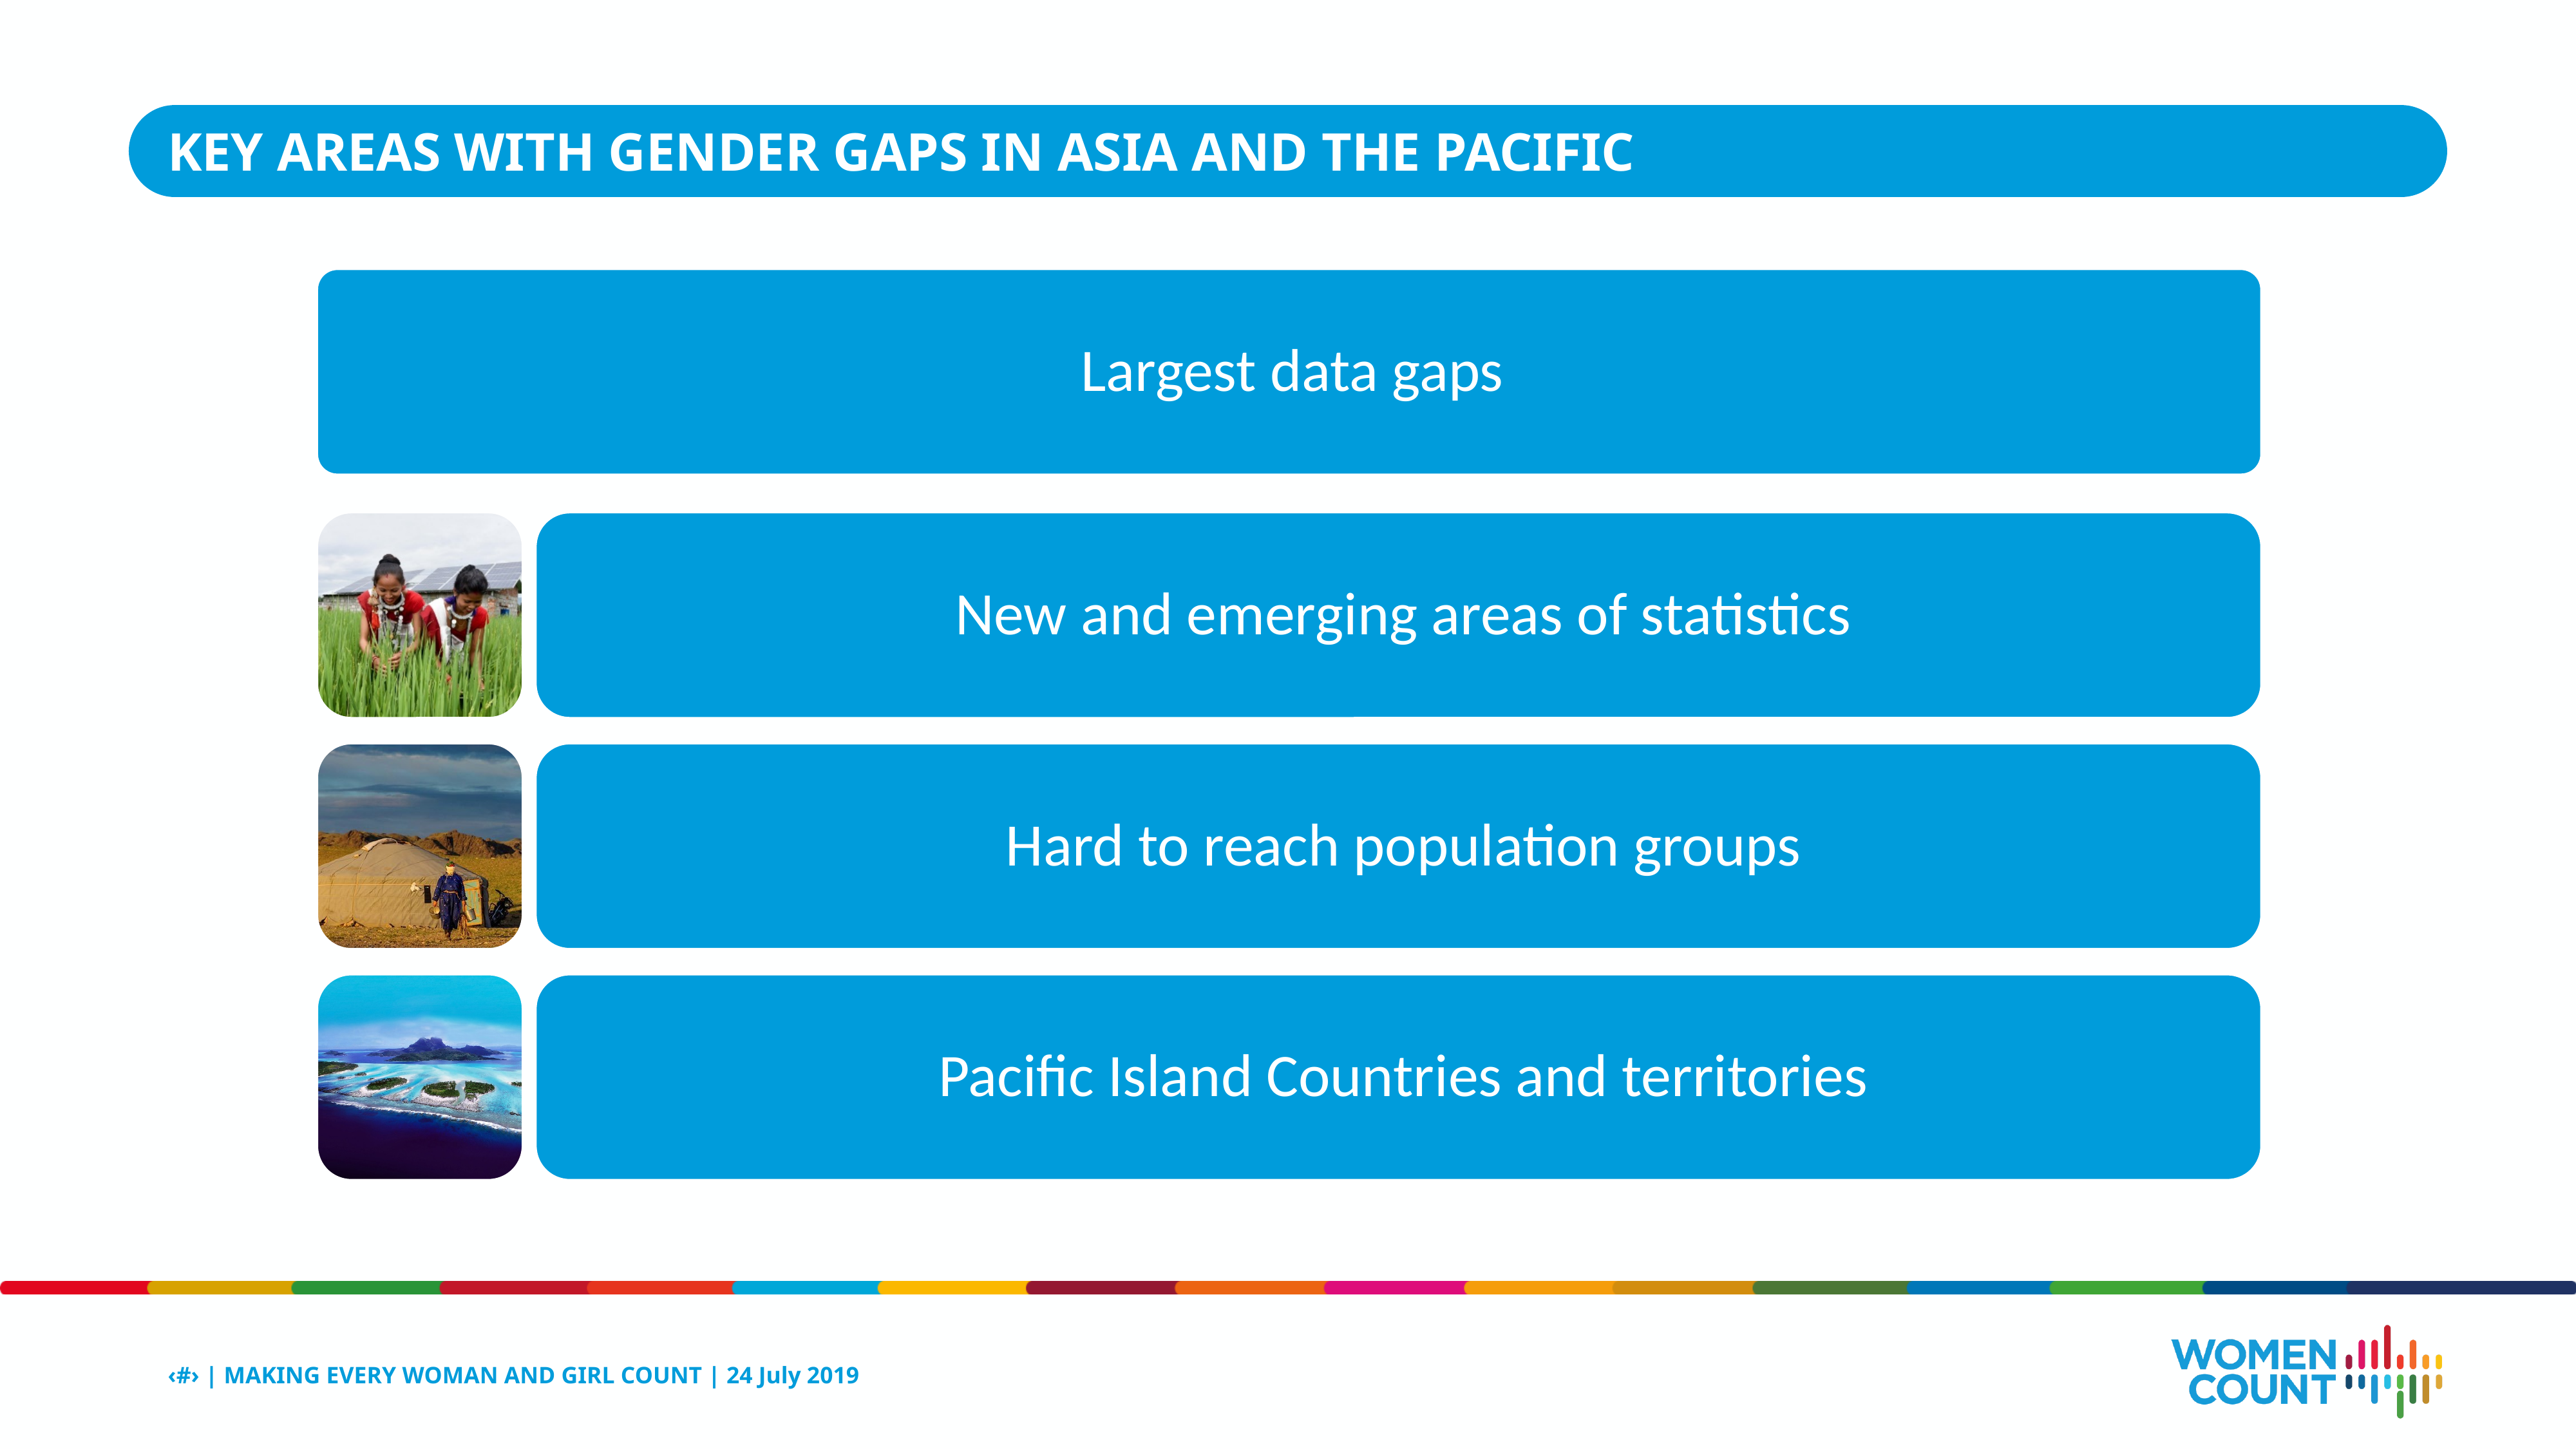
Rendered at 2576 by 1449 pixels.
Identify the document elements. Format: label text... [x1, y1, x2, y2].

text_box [213, 268, 2365, 1181]
list KEY AREAS WITH GENDER GAPS IN ASIA AND THE PACIFIC [167, 119, 2411, 182]
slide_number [167, 1360, 1542, 1388]
